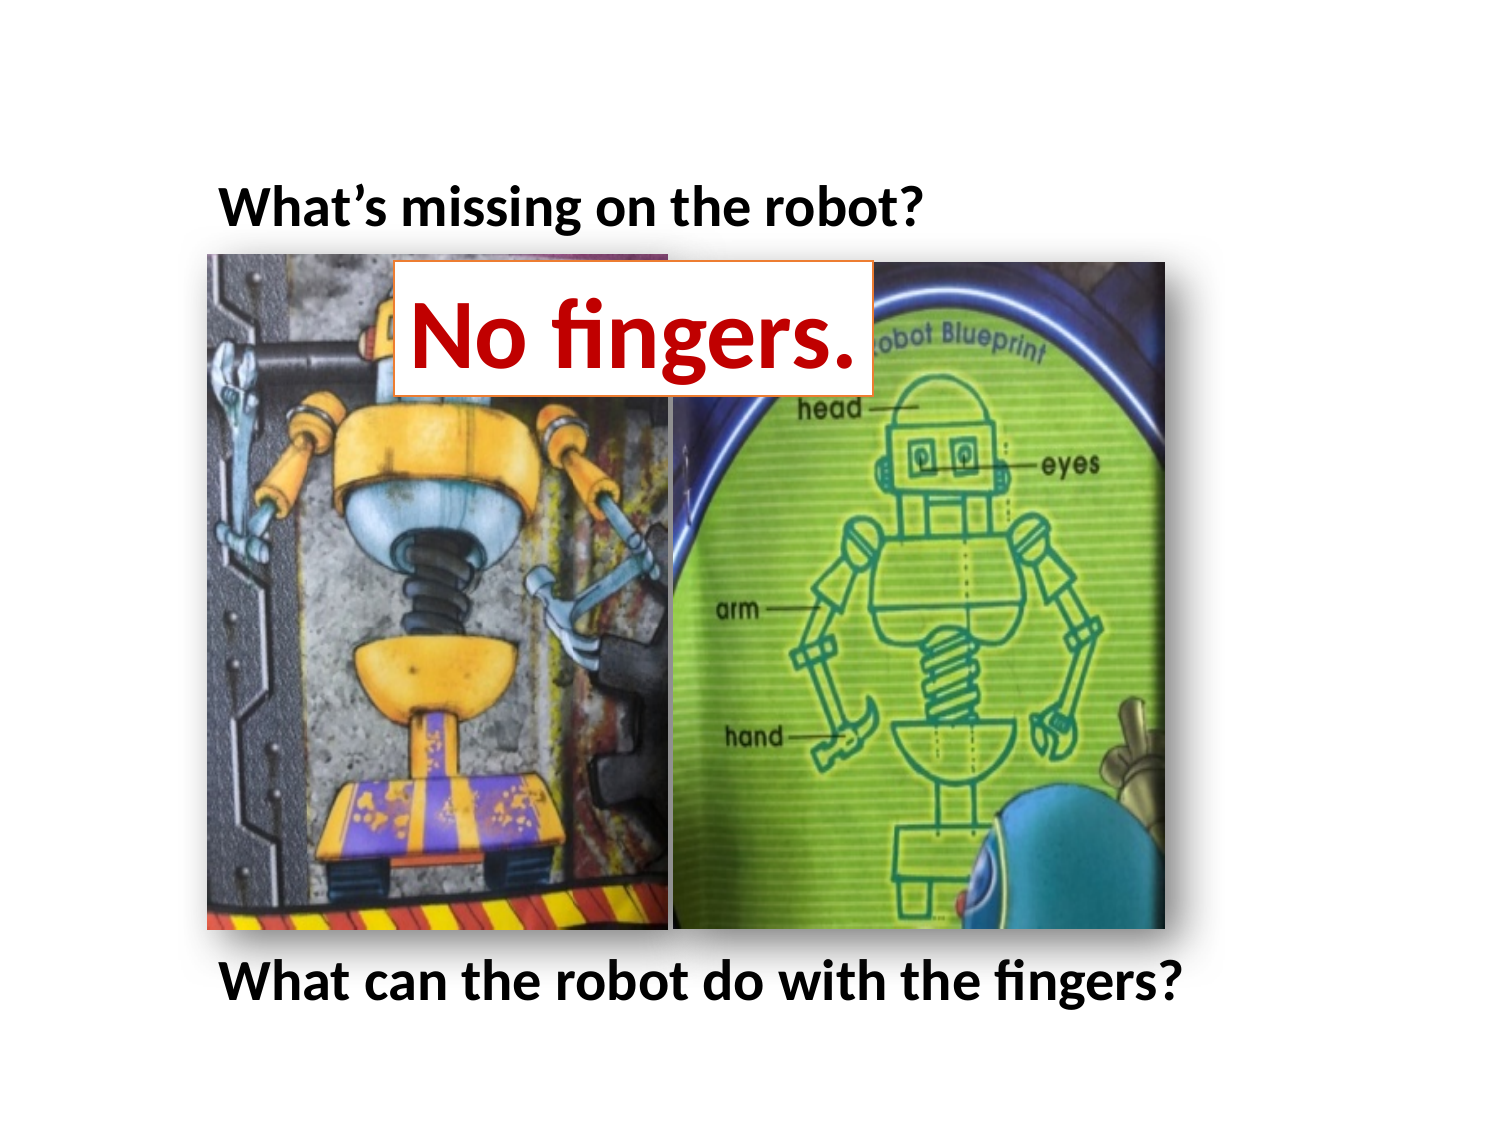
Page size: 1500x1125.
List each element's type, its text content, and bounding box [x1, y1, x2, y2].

picture [673, 262, 1165, 929]
text_box No fingers. [668, 260, 874, 397]
text_box What can the robot do with the fingers? [203, 942, 1356, 1021]
picture [207, 254, 668, 930]
list What’s missing on the robot? [203, 168, 1097, 255]
